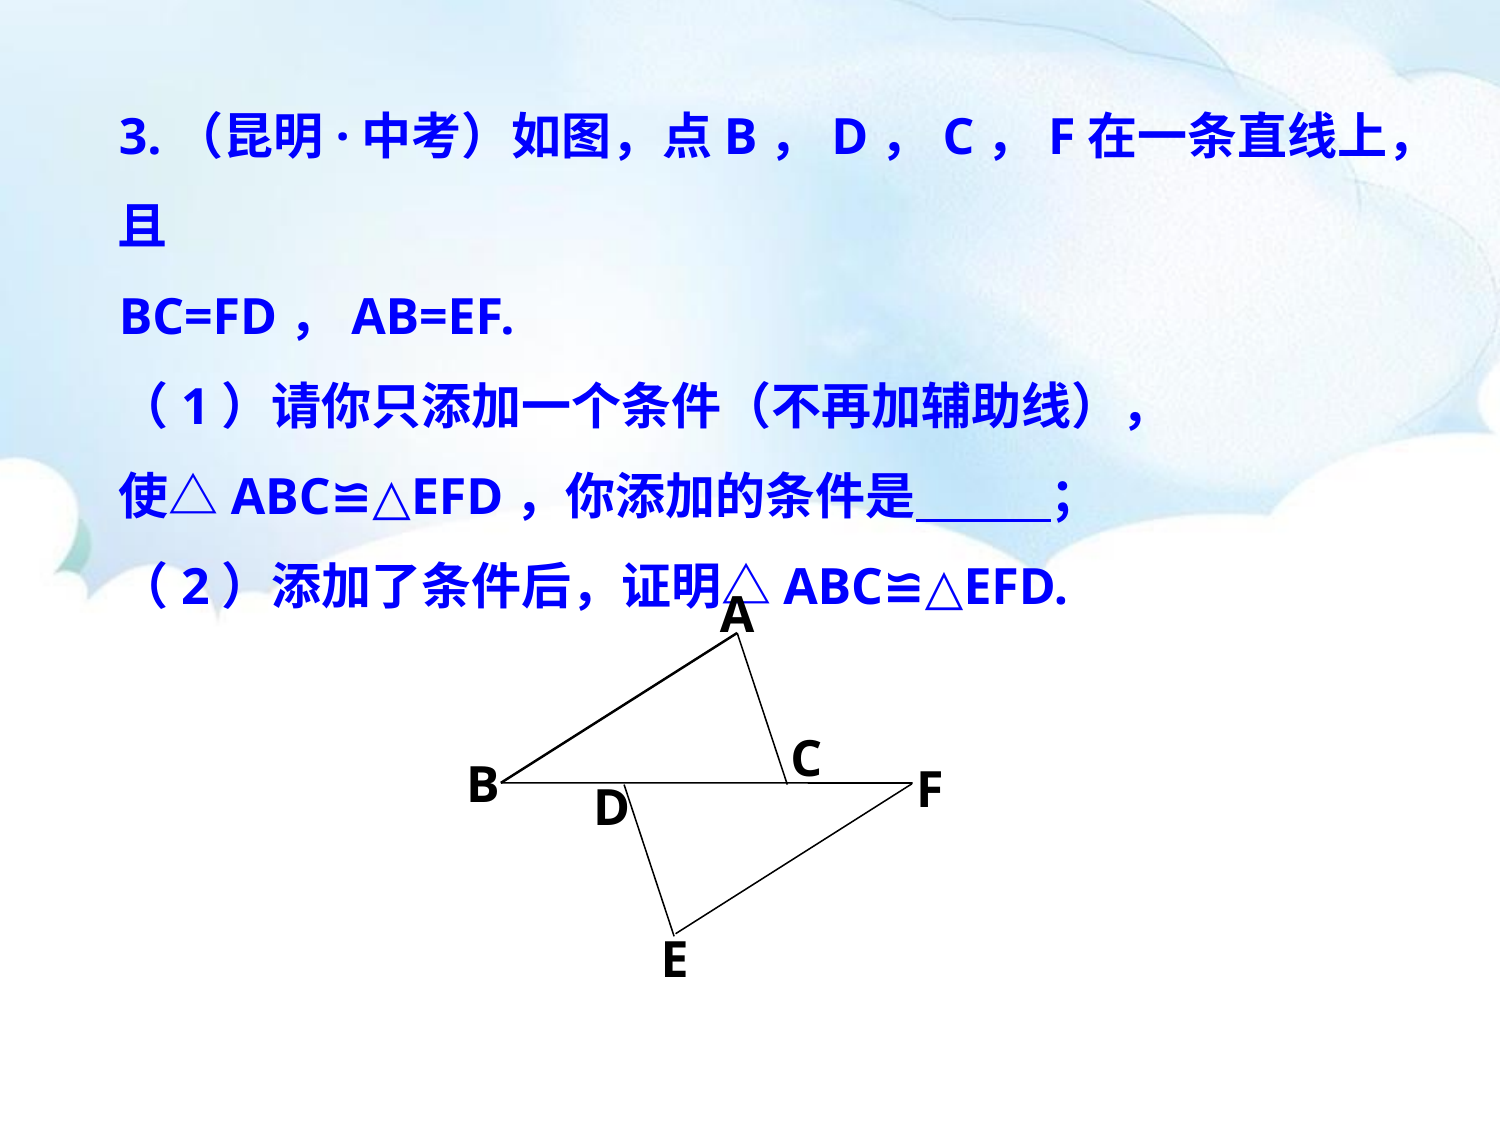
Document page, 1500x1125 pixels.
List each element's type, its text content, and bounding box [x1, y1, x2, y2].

picture [0, 0, 1500, 1125]
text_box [451, 574, 984, 999]
text_box 3.（昆明·中考）如图，点B，D，C，F在一条直线上，且 BC=FD，AB=EF. （1）请你只添加一个条件（不再加辅助线）， 使△ABC≌△EFD，你添加的条件是 ； （2）添加了条件后，证明△ABC≌△EFD. [102, 67, 1500, 622]
